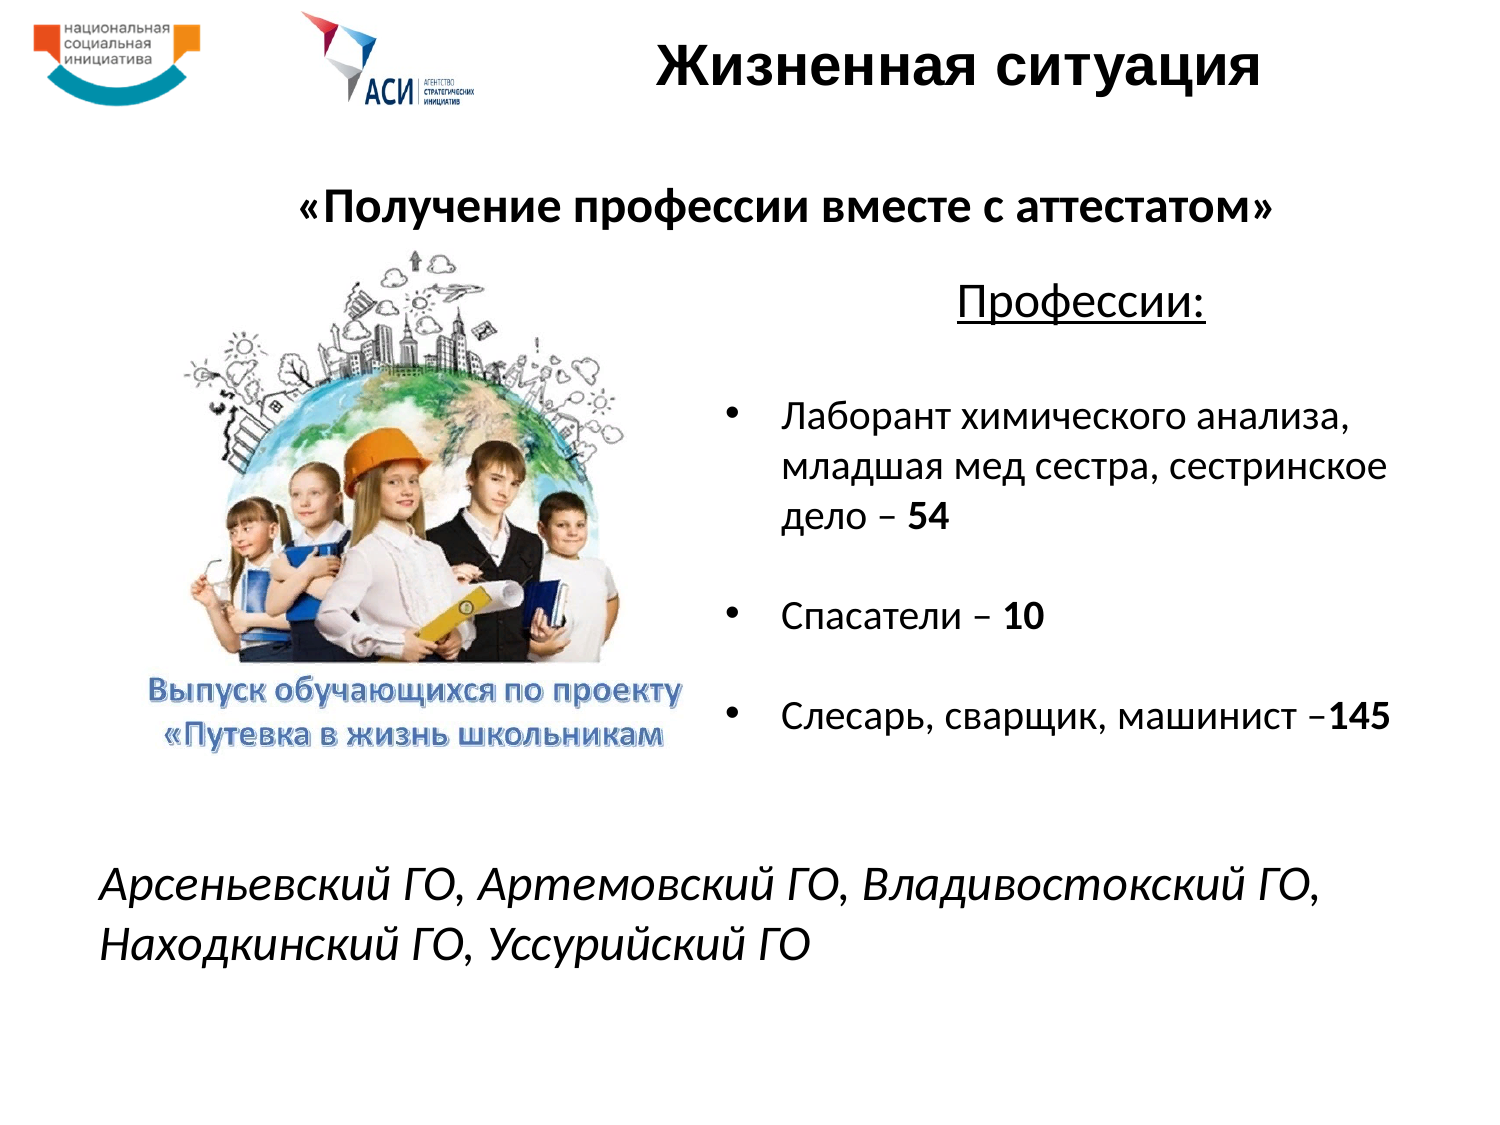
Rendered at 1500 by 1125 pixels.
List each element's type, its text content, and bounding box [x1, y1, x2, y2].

text_box Профессии: Лаборант химического анализа, младшая мед сестра, сестринское дело – 54 Спасатели – 10 Слесарь, сварщик, машинист –145 [725, 267, 1438, 798]
picture [49, 234, 765, 761]
text_box Арсеньевский ГО, Артемовский ГО, Владивостокский ГО, Находкинский ГО, Уссурийский ГО [99, 849, 1458, 970]
picture [24, 15, 211, 115]
picture [299, 11, 474, 106]
list «Получение профессии вместе с аттестатом» [296, 172, 1331, 233]
text_box Жизненная ситуация [637, 19, 1299, 105]
